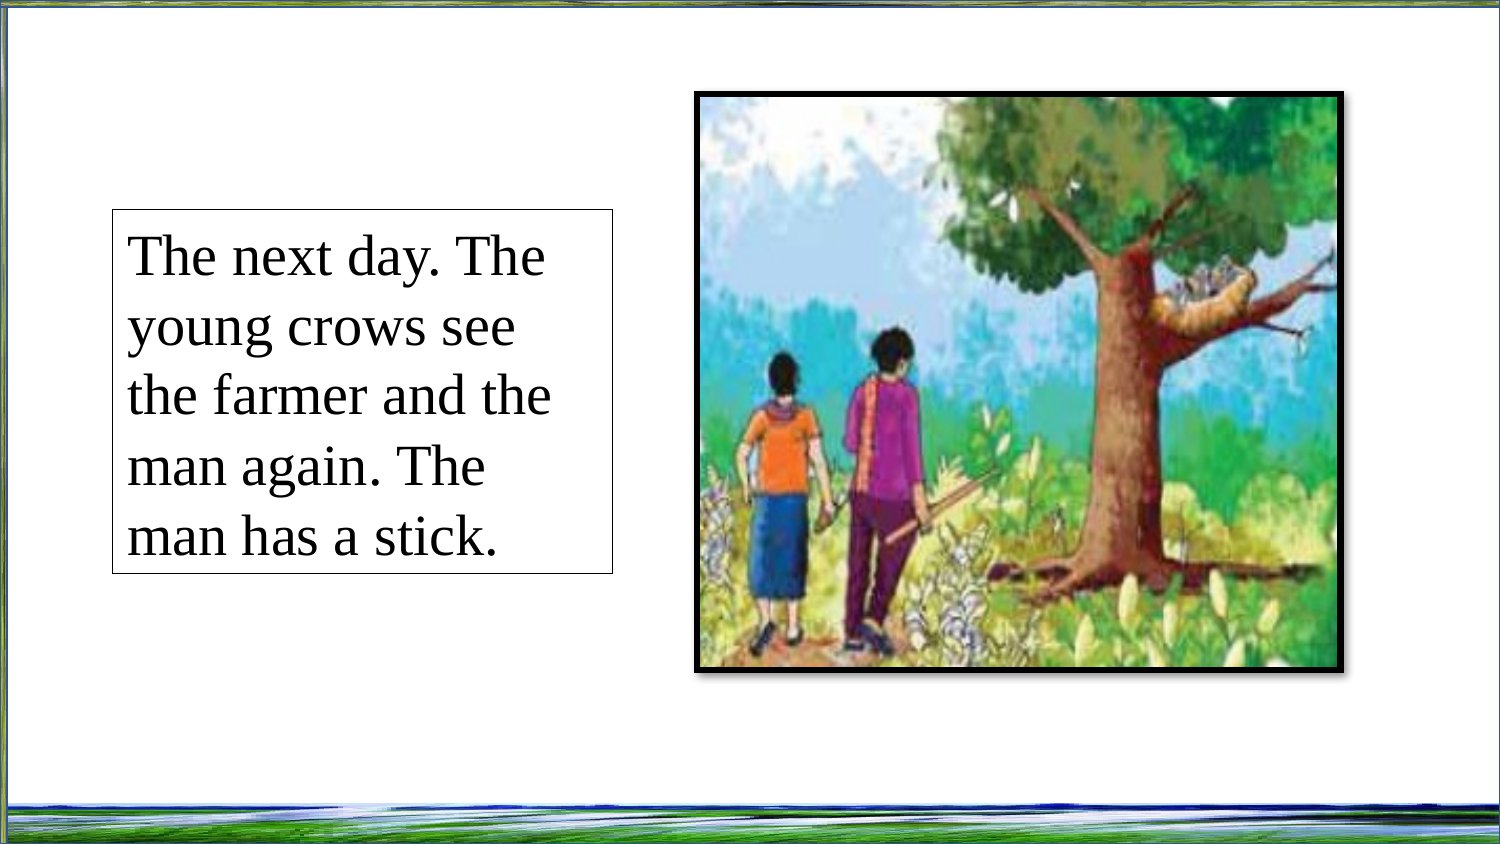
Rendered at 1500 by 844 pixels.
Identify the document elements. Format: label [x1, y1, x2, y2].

text_box [0, 0, 1500, 844]
picture [699, 96, 1338, 668]
